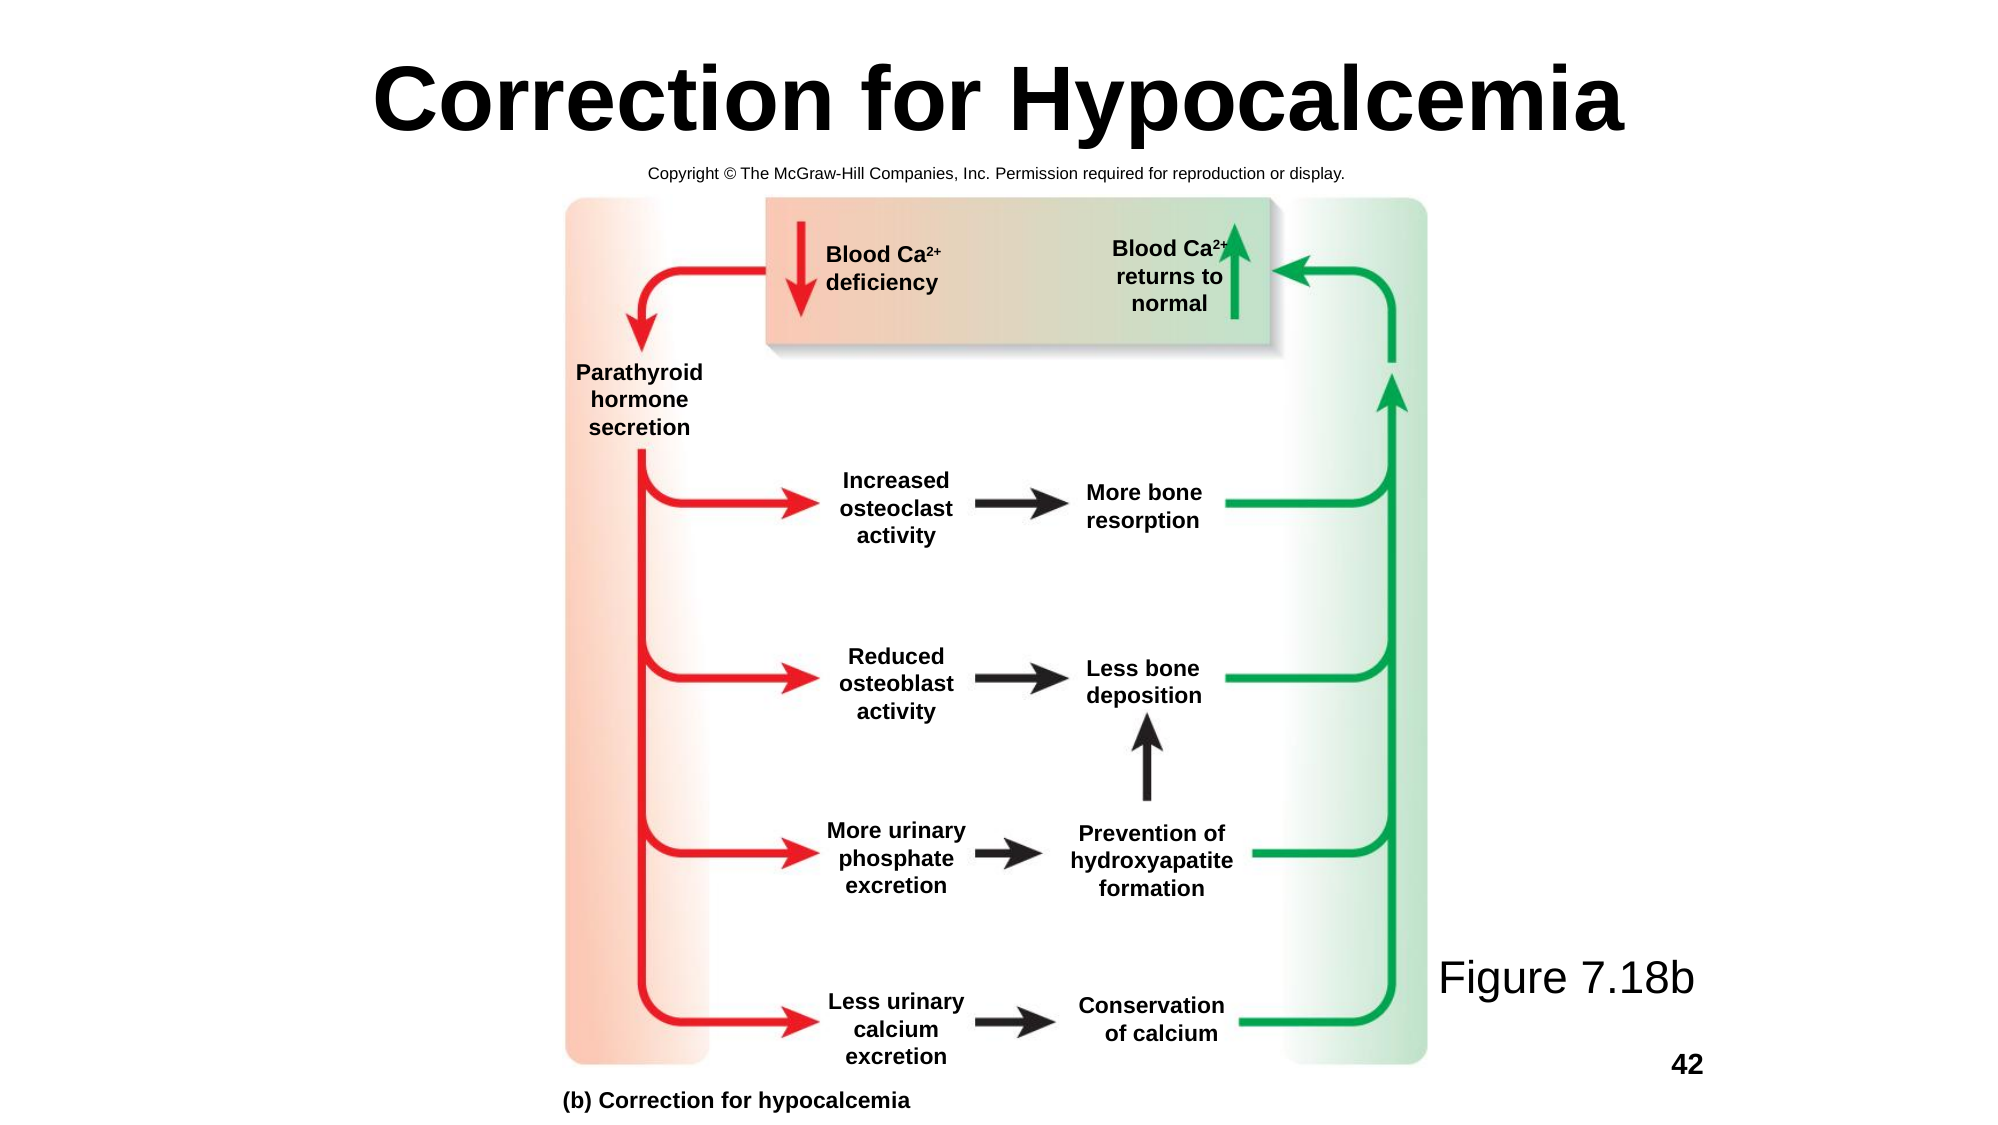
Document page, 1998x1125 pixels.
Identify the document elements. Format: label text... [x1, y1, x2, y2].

title Correction for Hypocalcemia [323, 0, 1674, 188]
picture [562, 194, 1431, 1069]
text_box Copyright © The McGraw-Hill Companies, Inc. Permission required for reproduction or display. [548, 155, 1446, 191]
text_box Figure 7.18b [1435, 940, 1706, 1011]
slide_number ‹#› [1661, 1037, 1712, 1125]
text_box (b) Correction for hypocalcemia [562, 1085, 912, 1114]
